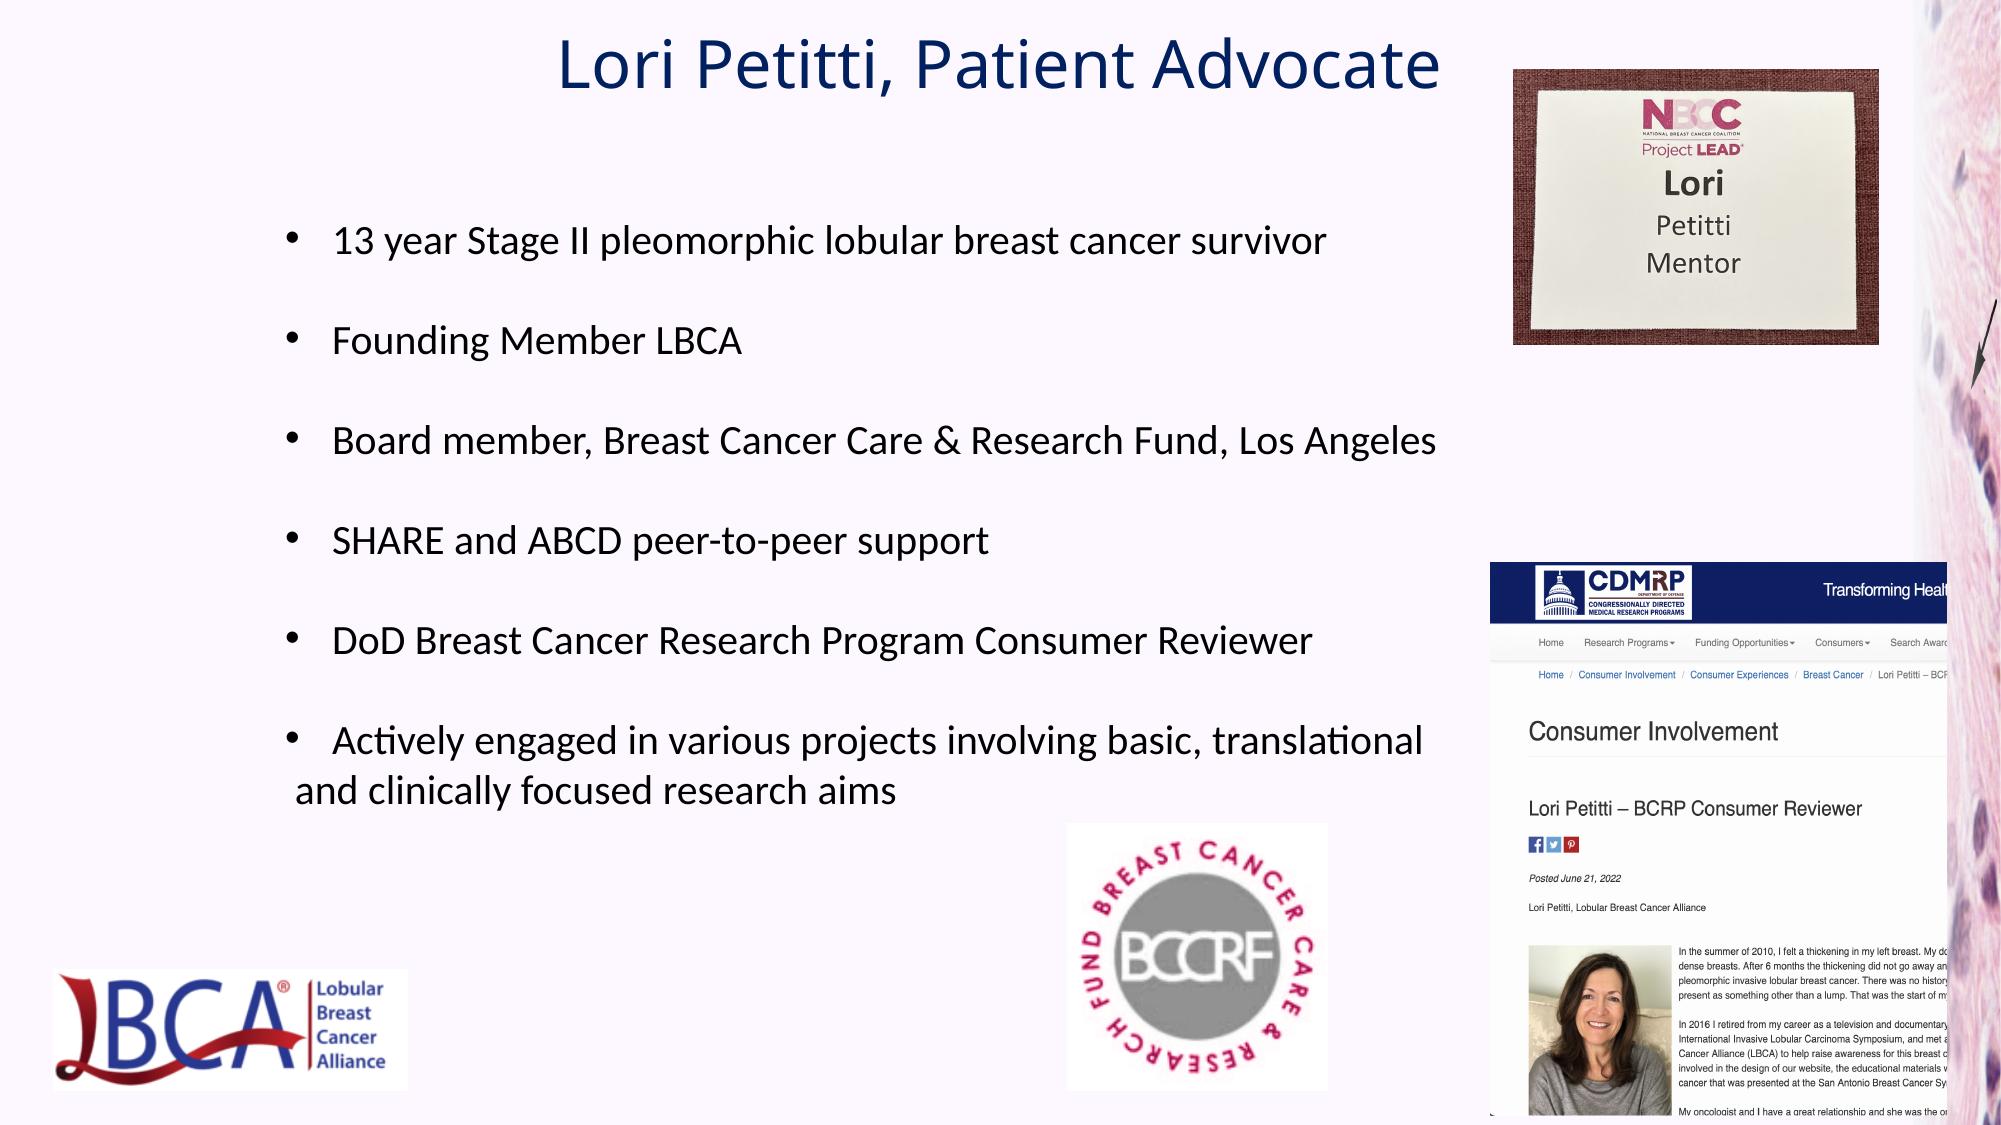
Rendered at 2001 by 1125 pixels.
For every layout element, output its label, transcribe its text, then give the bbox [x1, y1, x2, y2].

picture [1513, 69, 1879, 345]
picture [1490, 0, 2001, 1125]
picture [1067, 823, 1328, 1091]
text_box 13 year Stage II pleomorphic lobular breast cancer survivor Founding Member LBCA Board member, Breast Cancer Care & Research Fund, Los Angeles SHARE and ABCD peer-to-peer support DoD Breast Cancer Research Program Consumer Reviewer Actively engaged in various projects involving basic, translational and clinically focused research aims [270, 205, 1559, 820]
picture [53, 969, 408, 1091]
title Lori Petitti, Patient Advocate [0, 0, 1913, 134]
